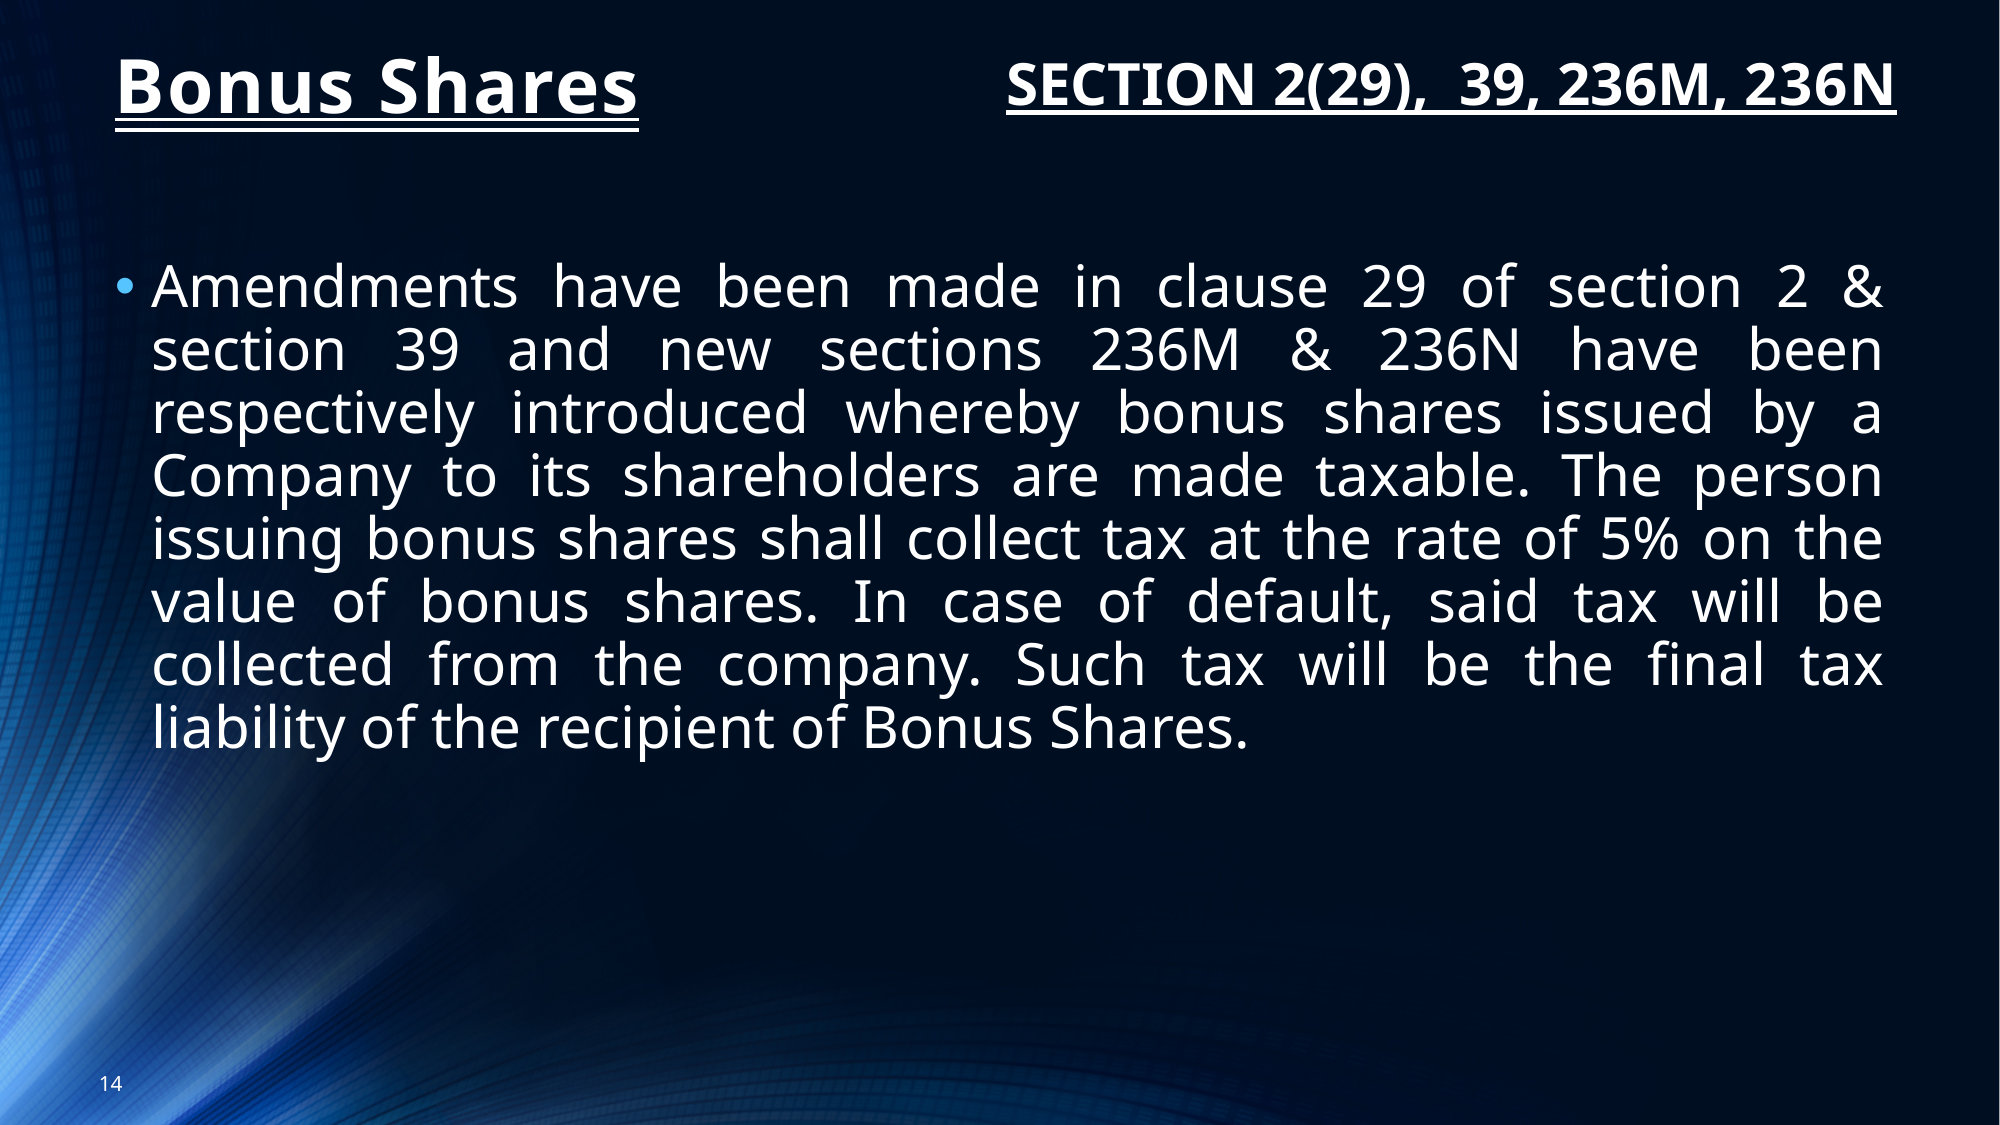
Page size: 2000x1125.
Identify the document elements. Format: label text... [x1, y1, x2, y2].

picture [0, 0, 2000, 1125]
text_box SECTION 2(29), 39, 236M, 236N [974, 24, 1913, 125]
slide_number 14 [0, 1062, 138, 1108]
title Bonus Shares [99, 0, 1600, 138]
list Amendments have been made in clause 29 of section 2 & section 39 and new sections 236M & 236N have been respectively introduced whereby bonus shares issued by a Company to its shareholders are made taxable. The person issuing bonus shares shall collect tax at the rate of 5% on the value of bonus shares. In case of default, said tax will be collected from the company. Such tax will be the final tax liability of the recipient of Bonus Shares. [99, 249, 1900, 1050]
